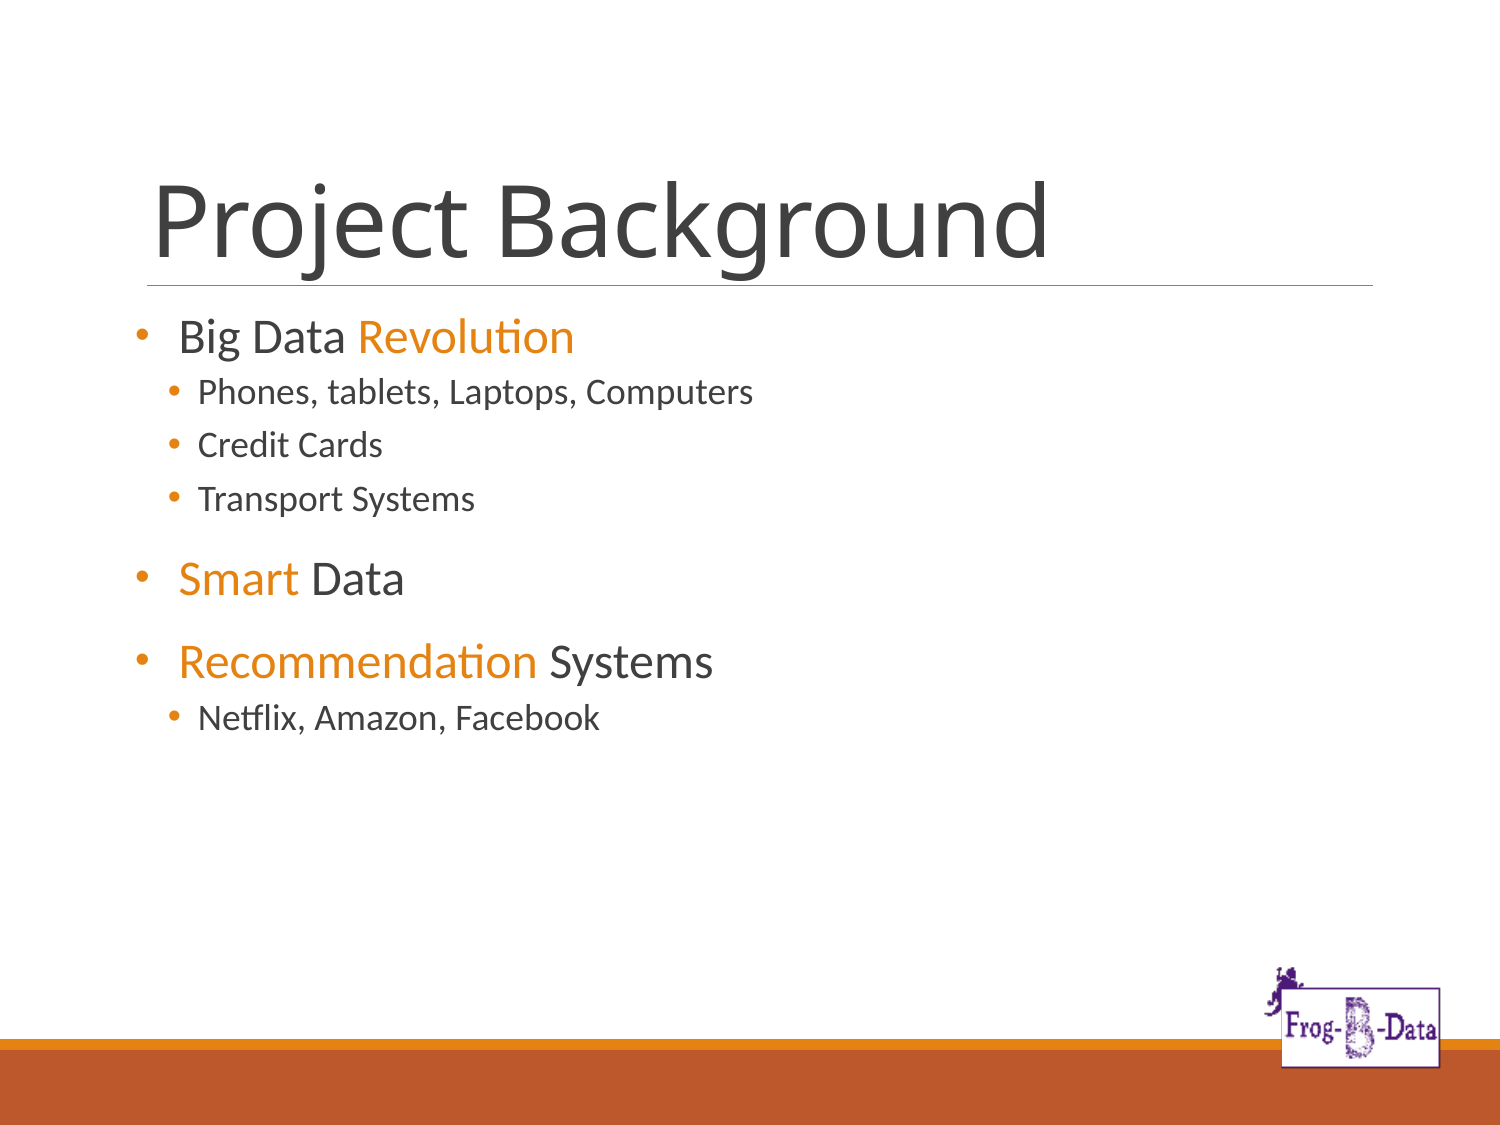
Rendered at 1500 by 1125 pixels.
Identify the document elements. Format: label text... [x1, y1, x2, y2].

picture [1263, 965, 1443, 1071]
list Big Data Revolution Phones, tablets, Laptops, Computers Credit Cards Transport Systems Smart Data Recommendation Systems Netflix, Amazon, Facebook [135, 302, 1373, 963]
title Project Background [135, 47, 1373, 285]
